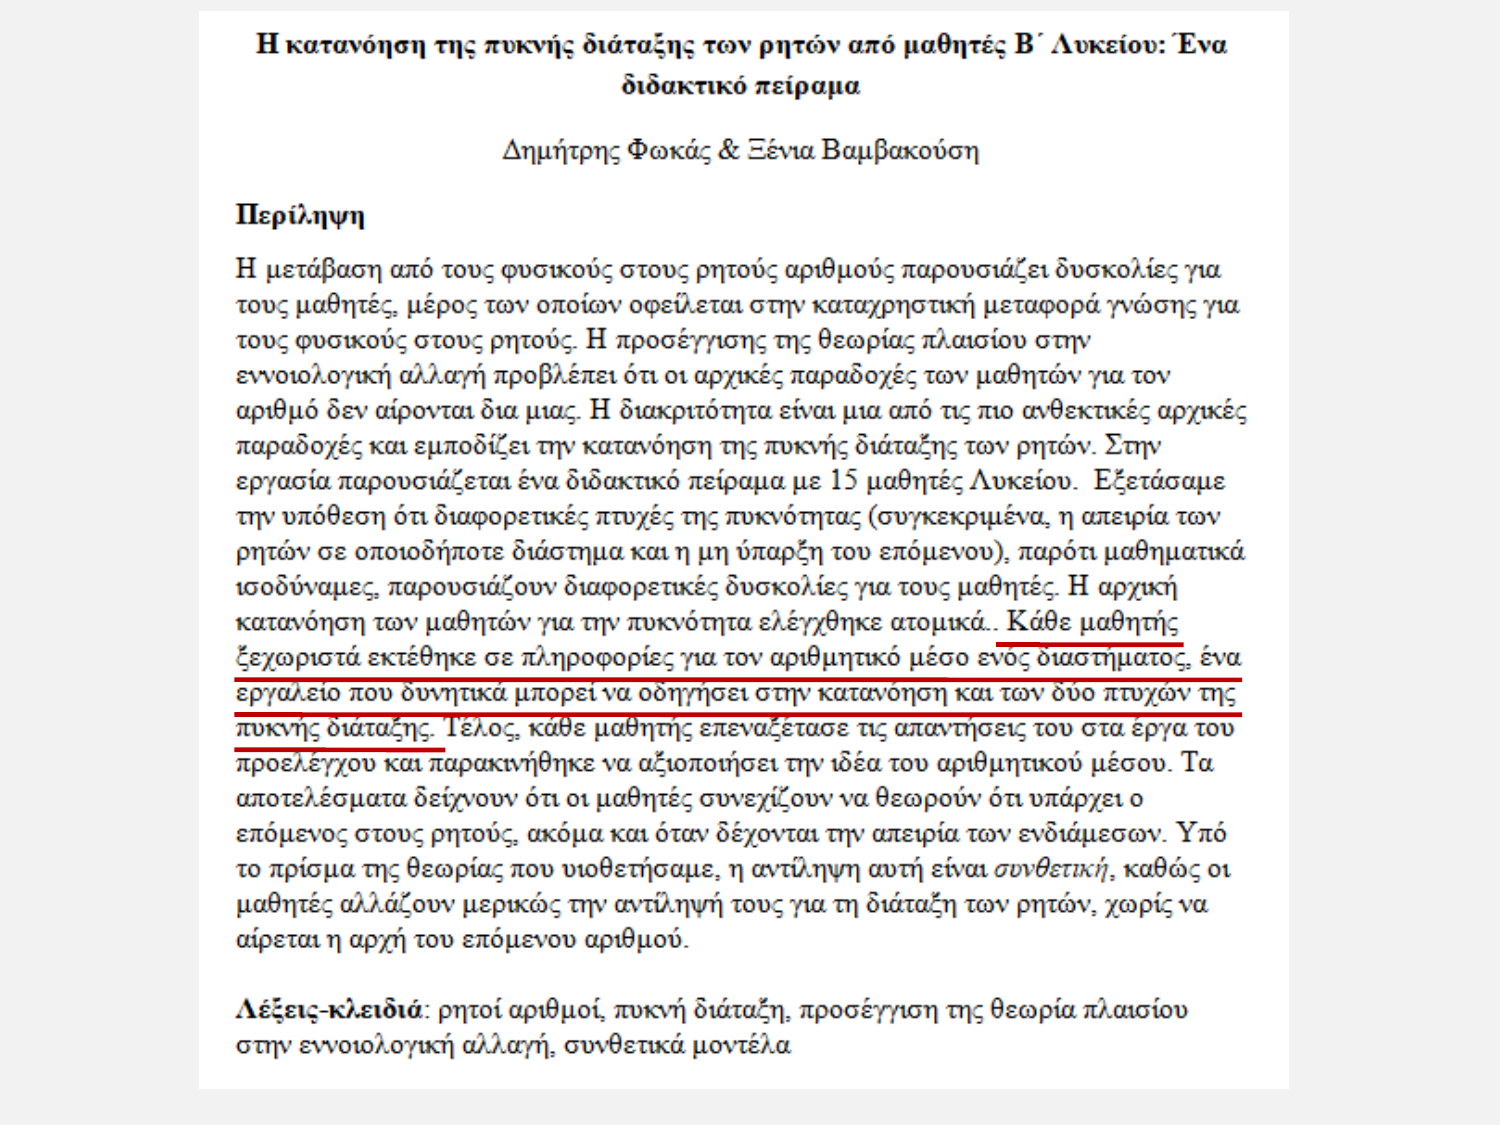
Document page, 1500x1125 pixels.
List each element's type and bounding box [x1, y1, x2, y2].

text_box [0, 0, 1500, 1125]
picture [198, 11, 1290, 1089]
